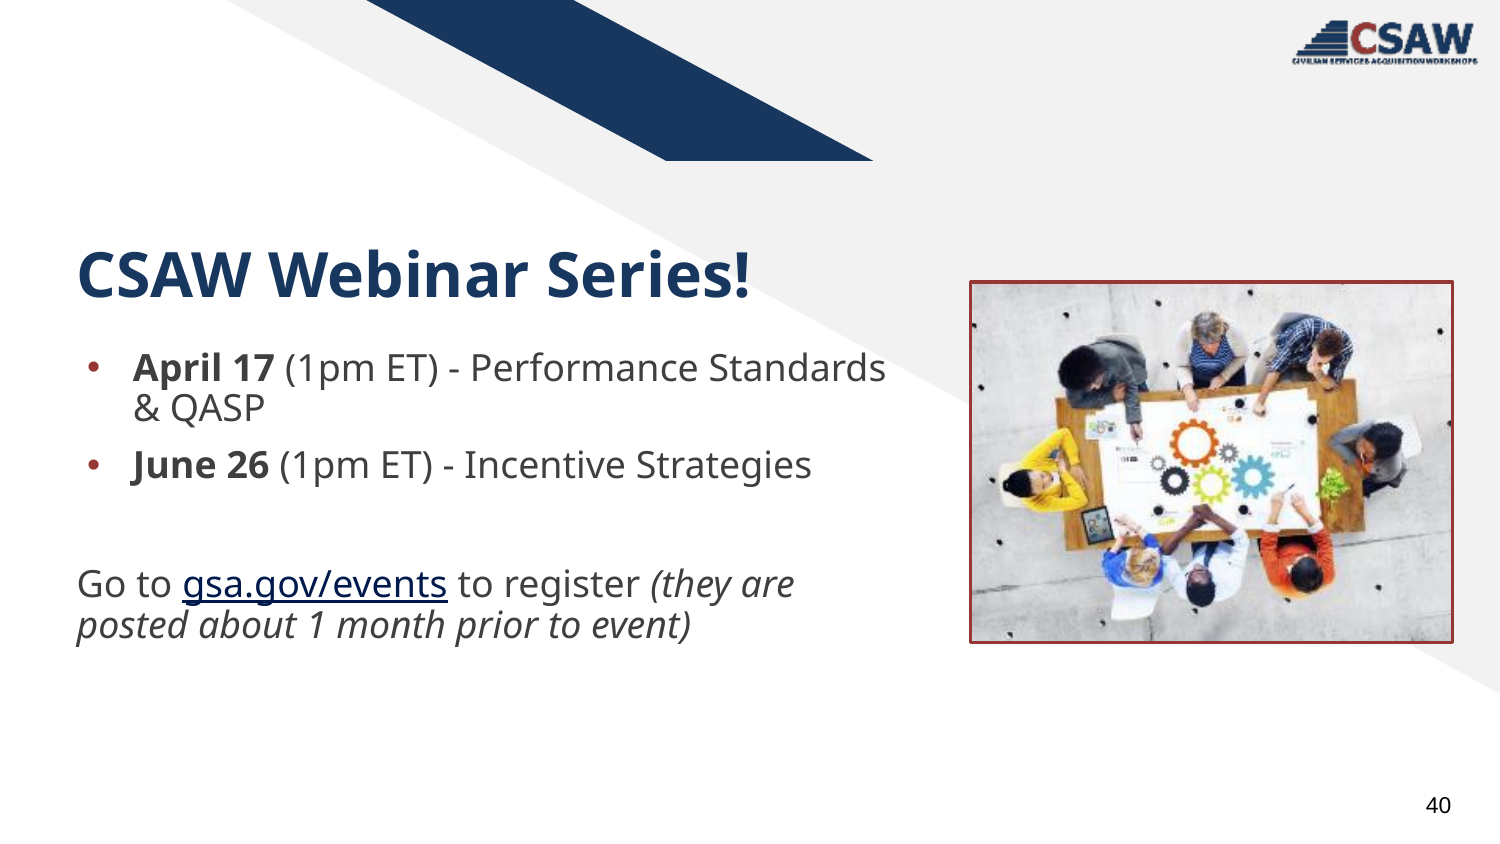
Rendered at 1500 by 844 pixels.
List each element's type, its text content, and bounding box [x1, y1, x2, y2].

title CSAW Webinar Series! [65, 160, 969, 311]
picture [1287, 0, 1500, 90]
picture [972, 284, 1451, 641]
list April 17 (1pm ET) - Performance Standards & QASP June 26 (1pm ET) - Incentive Strategies Go to gsa.gov/events to register (they are posted about 1 month prior to event) [65, 343, 925, 774]
slide_number 40 [1371, 782, 1463, 827]
